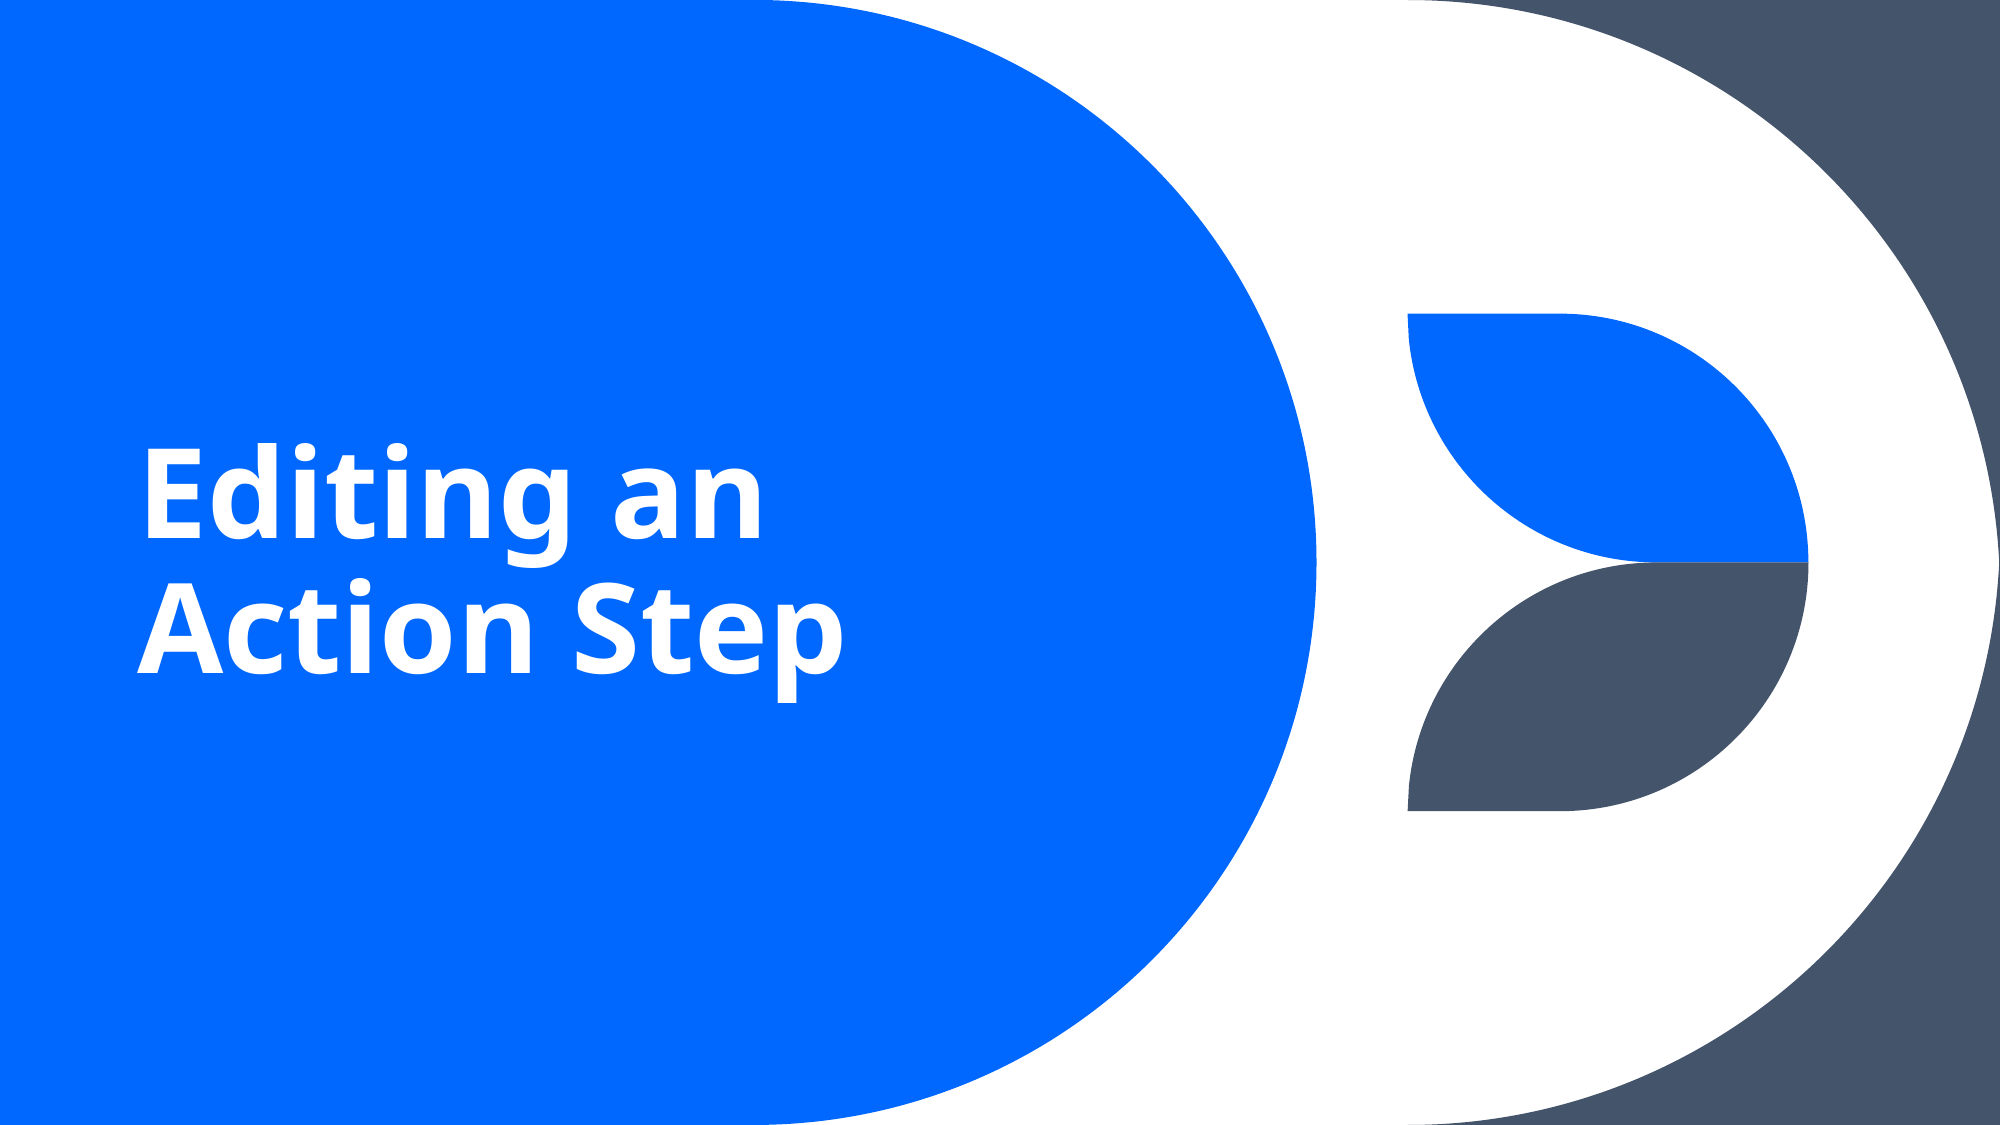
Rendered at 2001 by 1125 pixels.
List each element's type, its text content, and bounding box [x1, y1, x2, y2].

title Editing an Action Step [122, 316, 1192, 709]
